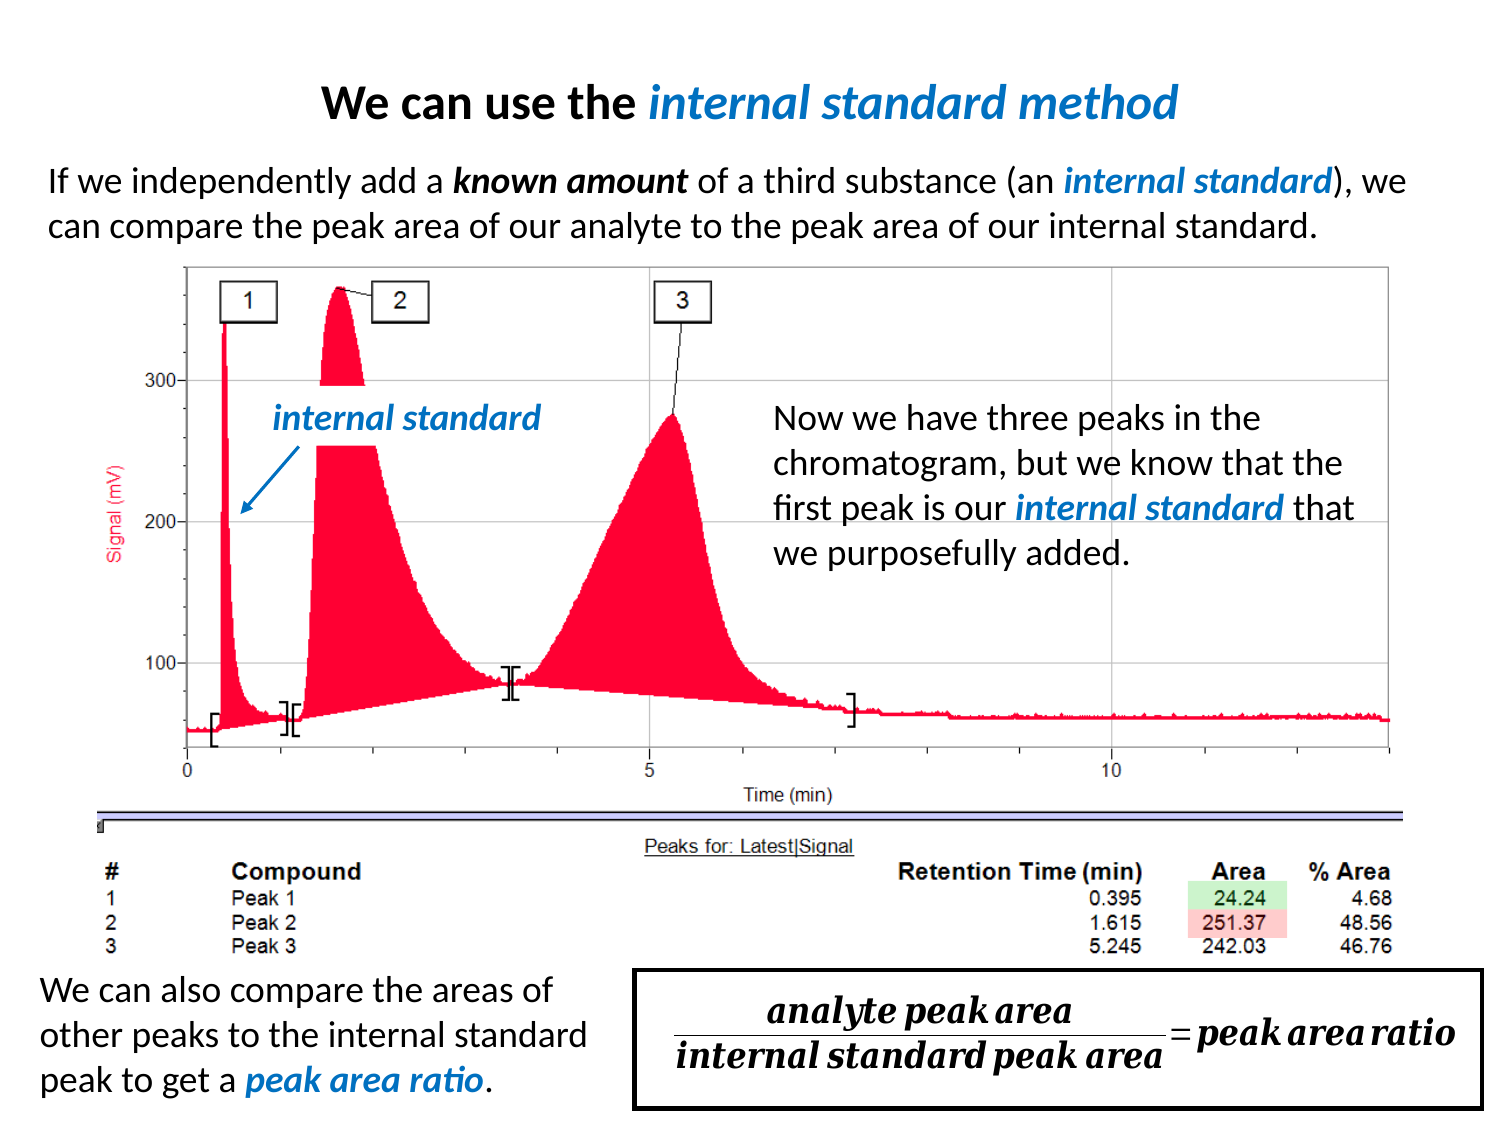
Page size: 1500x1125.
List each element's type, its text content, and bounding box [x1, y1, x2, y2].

picture [97, 255, 1403, 972]
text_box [634, 969, 1483, 1109]
text_box We can use the internal standard method [0, 61, 1500, 137]
text_box We can also compare the areas of other peaks to the internal standard peak to get a peak area ratio. [24, 957, 613, 1108]
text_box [240, 446, 299, 515]
text_box If we independently add a known amount of a third substance (an internal standard), we can compare the peak area of our analyte to the peak area of our internal standard. [33, 149, 1467, 254]
